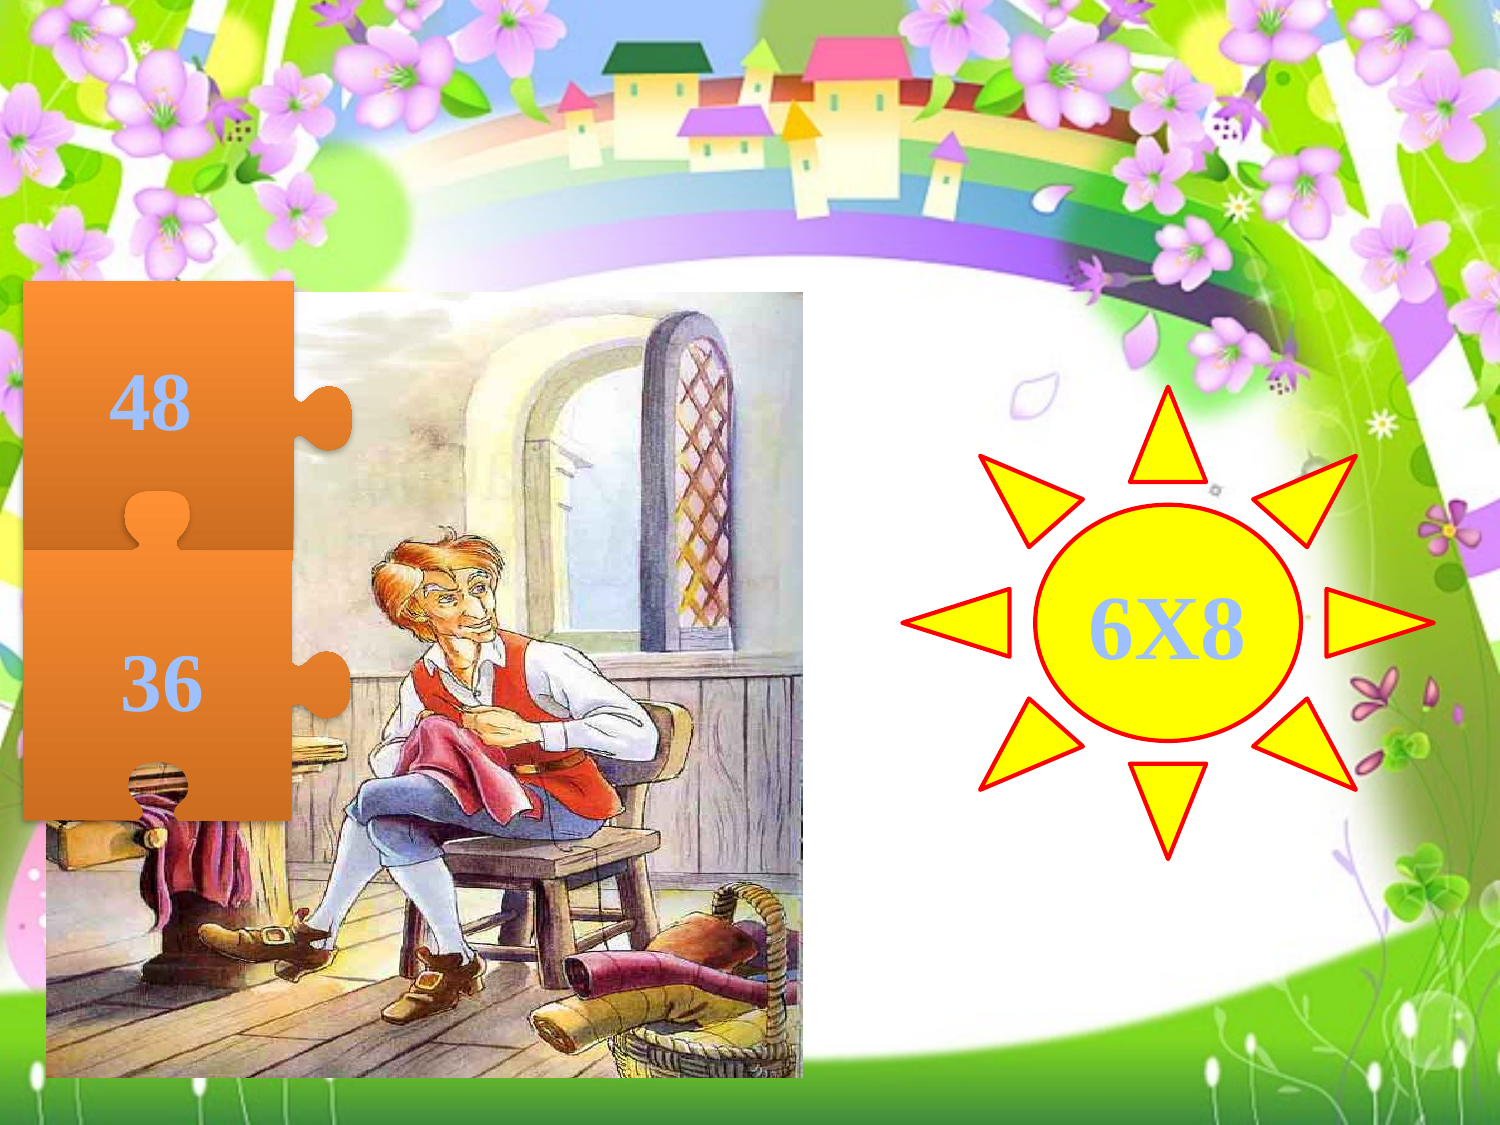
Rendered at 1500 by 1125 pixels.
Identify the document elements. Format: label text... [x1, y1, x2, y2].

text_box 6Х8 [978, 696, 1085, 792]
text_box 6Х8 [1251, 696, 1358, 792]
text_box 6Х8 [1033, 502, 1304, 744]
text_box 6Х8 [1127, 761, 1209, 862]
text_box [23, 280, 352, 490]
picture [0, 0, 1500, 1125]
text_box 6Х8 [1251, 453, 1358, 550]
text_box 6Х8 [1127, 384, 1209, 485]
text_box 6Х8 [900, 586, 1012, 659]
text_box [23, 490, 351, 822]
text_box 6Х8 [1324, 586, 1436, 659]
text_box 6Х8 [978, 453, 1085, 550]
